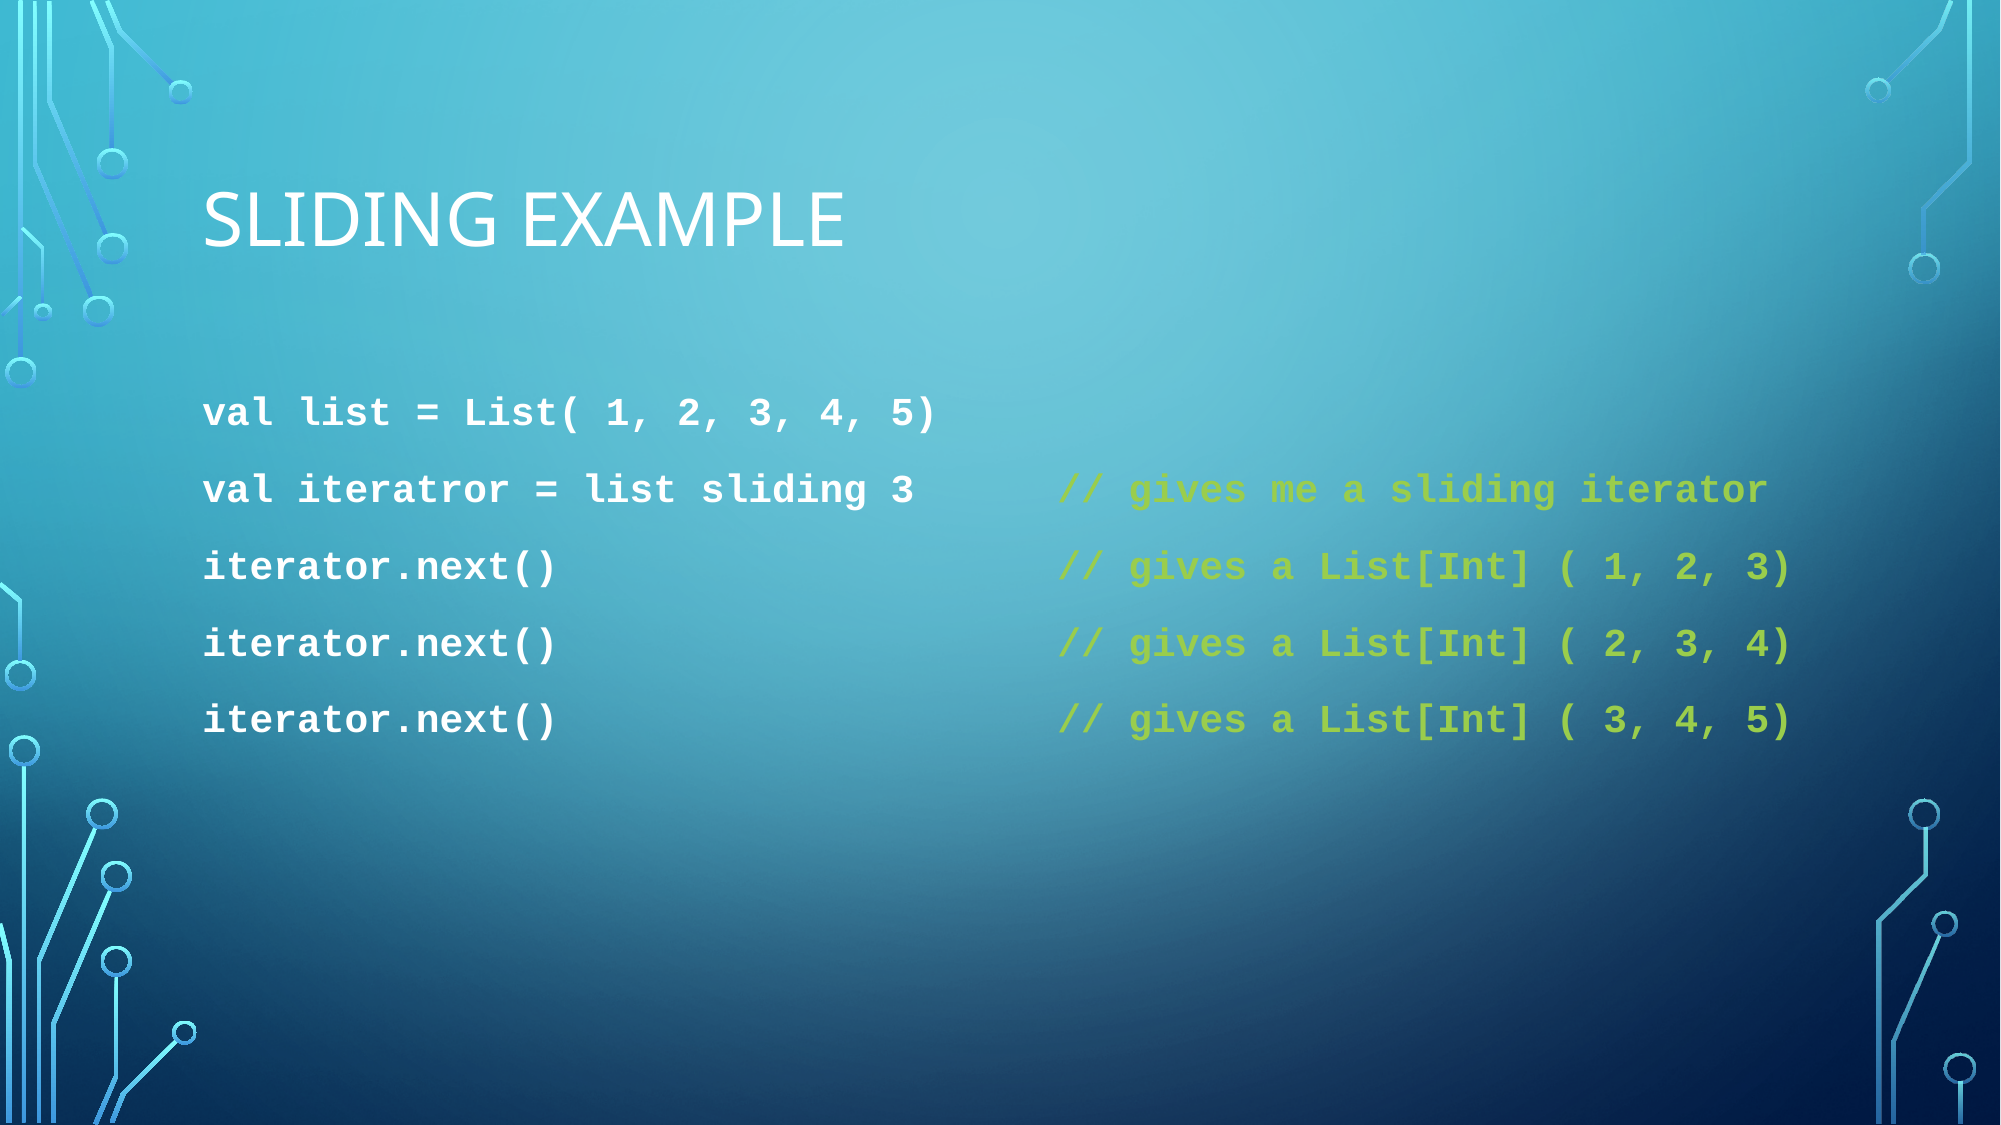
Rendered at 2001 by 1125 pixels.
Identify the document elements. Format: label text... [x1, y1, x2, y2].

title Sliding Example [187, 101, 1813, 344]
list val list = List( 1, 2, 3, 4, 5) val iteratror = list sliding 3 // gives me a sliding iterator iterator.next() // gives a List[Int] ( 1, 2, 3) iterator.next() // gives a List[Int] ( 2, 3, 4) iterator.next() // gives a List[Int] ( 3, 4, 5) [187, 369, 1813, 950]
